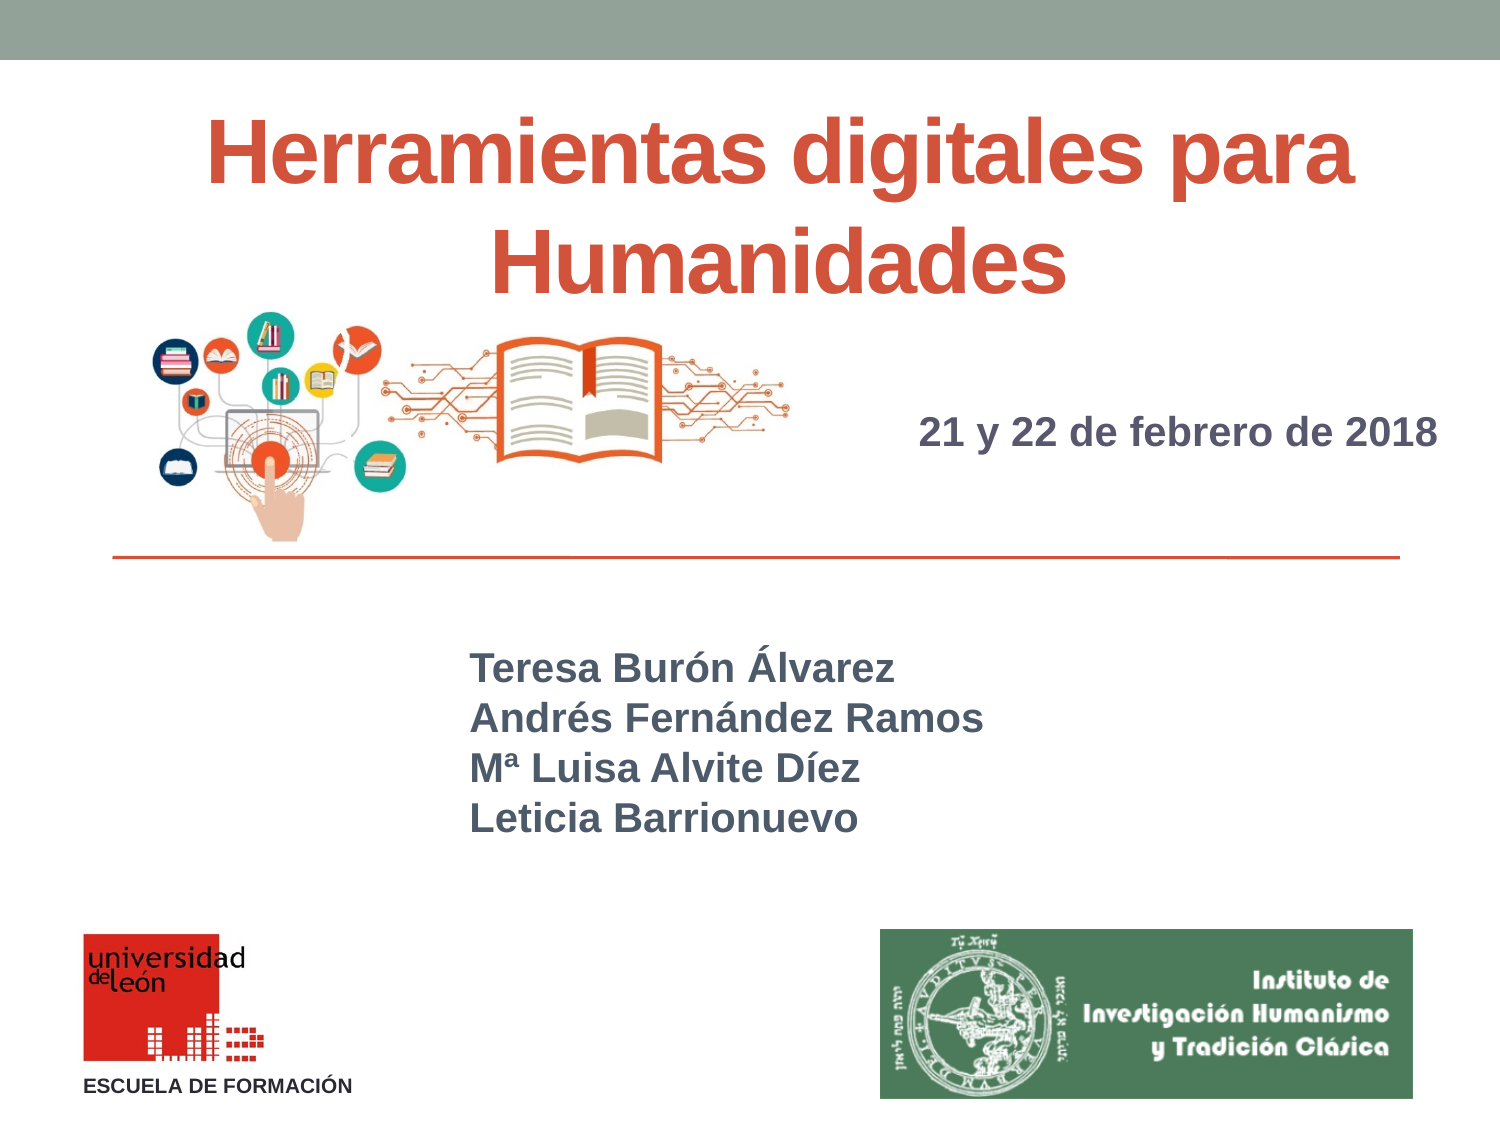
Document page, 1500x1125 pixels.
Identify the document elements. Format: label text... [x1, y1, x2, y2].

picture [879, 928, 1415, 1100]
text_box Teresa Burón Álvarez Andrés Fernández Ramos Mª Luisa Alvite Díez Leticia Barrionuevo [454, 633, 1329, 849]
text_box ESCUELA DE FORMACIÓN [81, 1074, 354, 1100]
subtitle 21 y 22 de febrero de 2018 [903, 397, 1459, 516]
picture [76, 928, 269, 1067]
title Herramientas digitales para Humanidades [135, 113, 1424, 430]
picture [148, 302, 791, 544]
